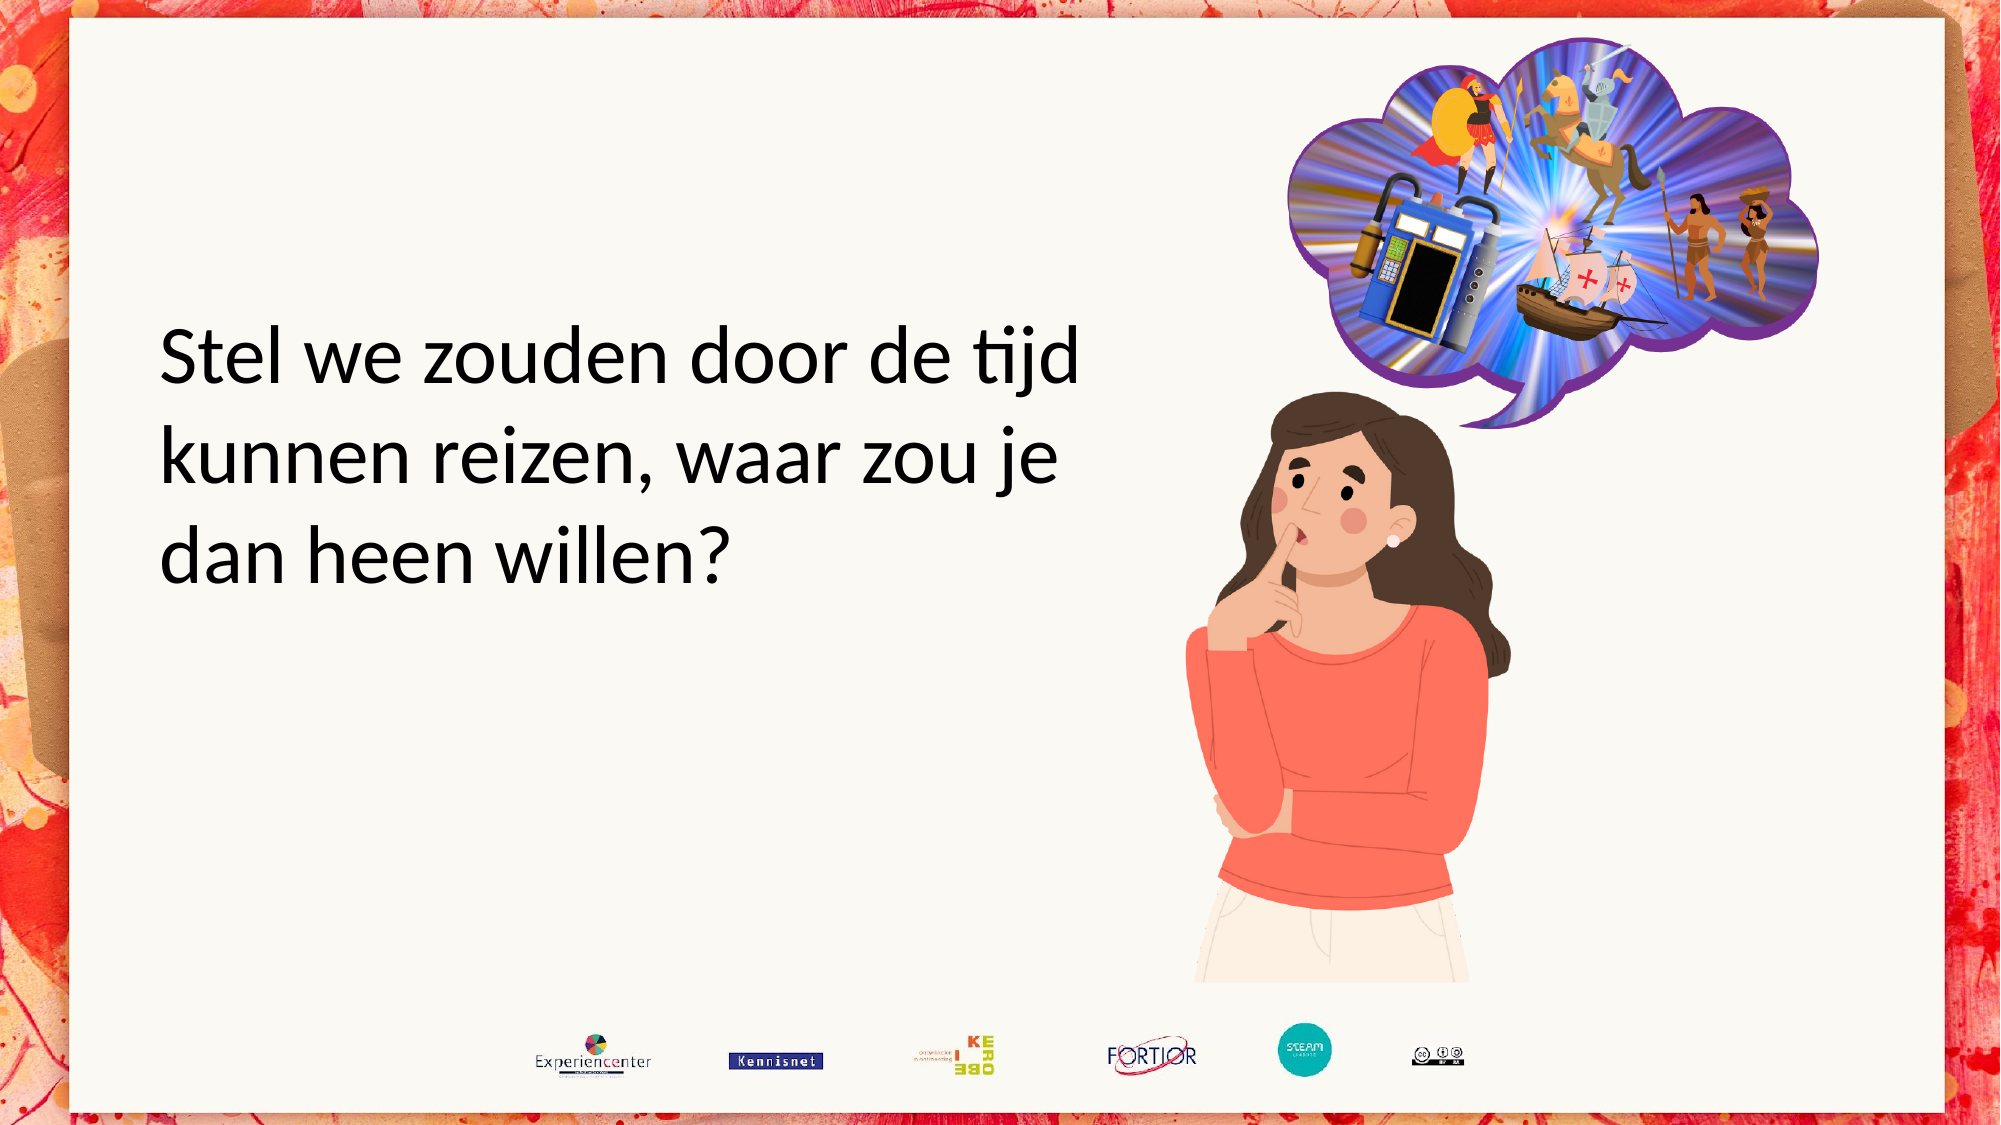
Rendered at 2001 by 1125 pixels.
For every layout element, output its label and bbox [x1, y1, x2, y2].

picture [1060, 18, 1827, 1012]
list [0, 0, 2000, 1125]
